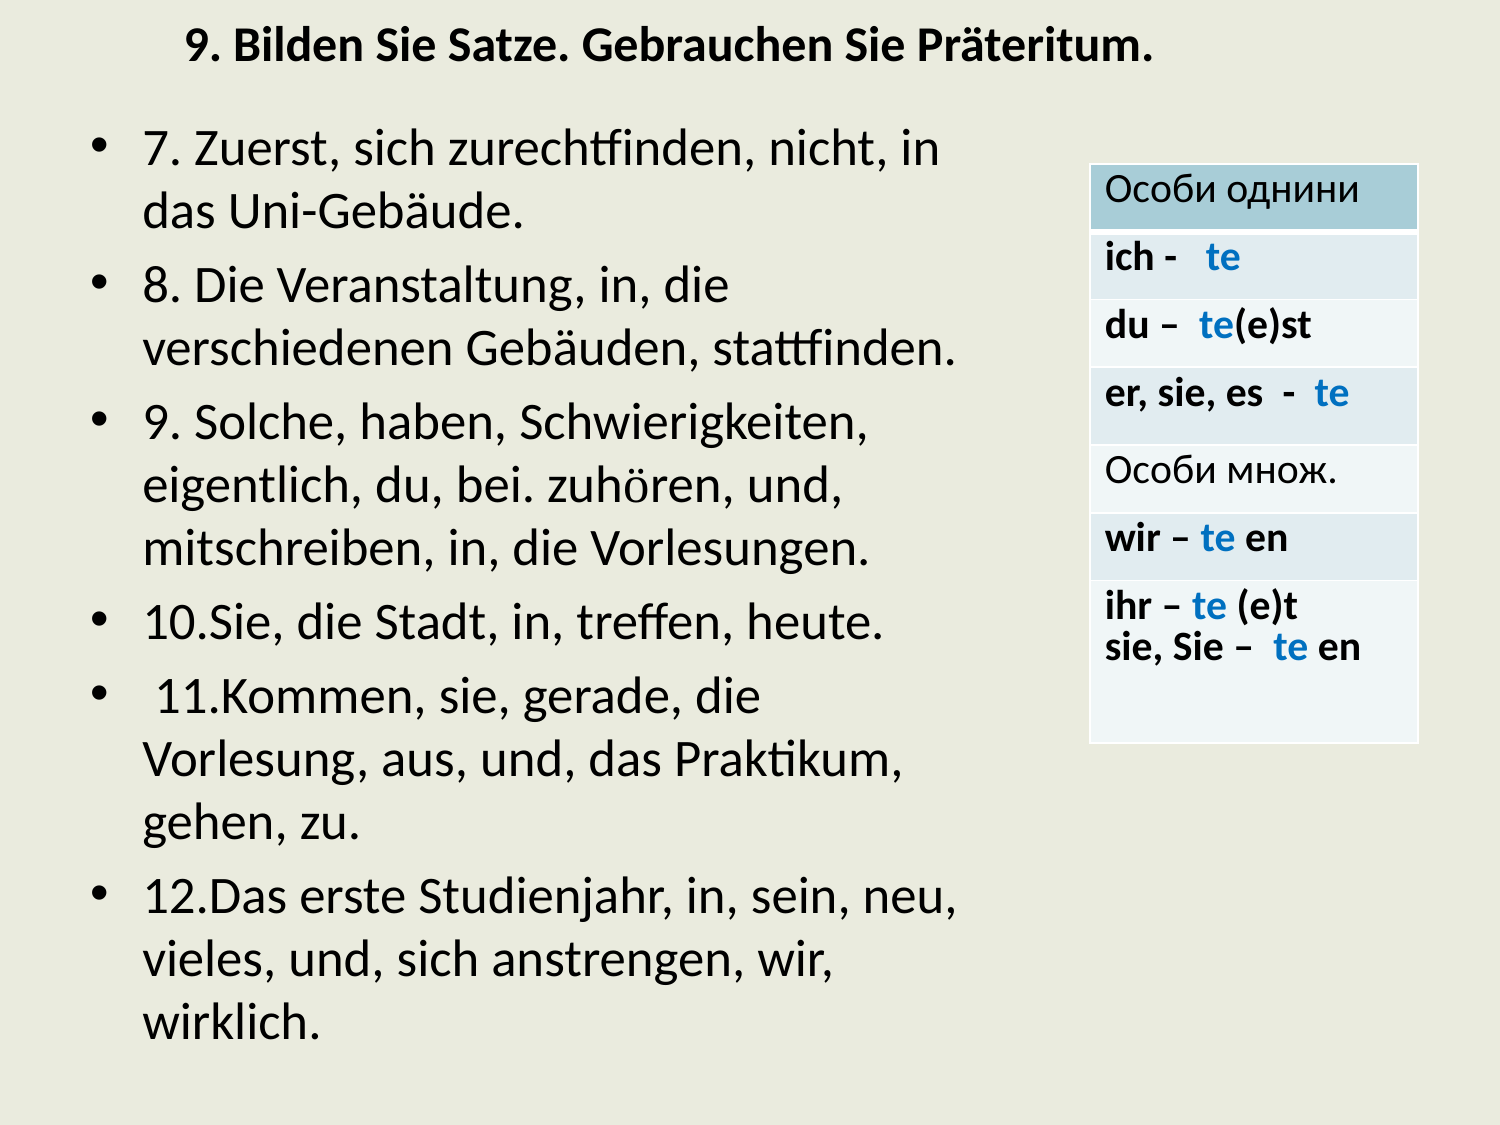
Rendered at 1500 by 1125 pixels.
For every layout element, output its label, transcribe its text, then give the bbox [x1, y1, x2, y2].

title 9. Bilden Sie Satze. Gebrauchen Sie Präteritum. [0, 0, 1350, 84]
table_cell Особи множ. [1091, 446, 1417, 512]
table_cell ihr – te (e)t sie, Sie – te en [1091, 581, 1417, 742]
table_cell wir – te en [1091, 514, 1417, 580]
table_header Особи однини [1091, 165, 1417, 229]
table_cell ich - te [1091, 235, 1417, 299]
table_cell er, sie, es - te [1091, 368, 1417, 444]
list 7. Zuerst, sich zurechtfinden, nicht, in das Uni-Gebäude. 8. Die Veranstaltung, in, die verschiedenen Gebäuden, stattfinden. 9. Solche, haben, Schwierigkeiten, eigentlich, du, bei. zuhӧren, und, mitschreiben, in, die Vorlesungen. 10.Sie, die Stadt, in, treffen, heute. 11.Kommen, sie, gerade, die Vorlesung, aus, und, das Praktikum, gehen, zu. 12.Das erste Studienjahr, in, sein, neu, vieles, und, sich anstrengen, wir, wirklich. [75, 105, 997, 1079]
table_cell du – te(e)st [1091, 300, 1417, 366]
